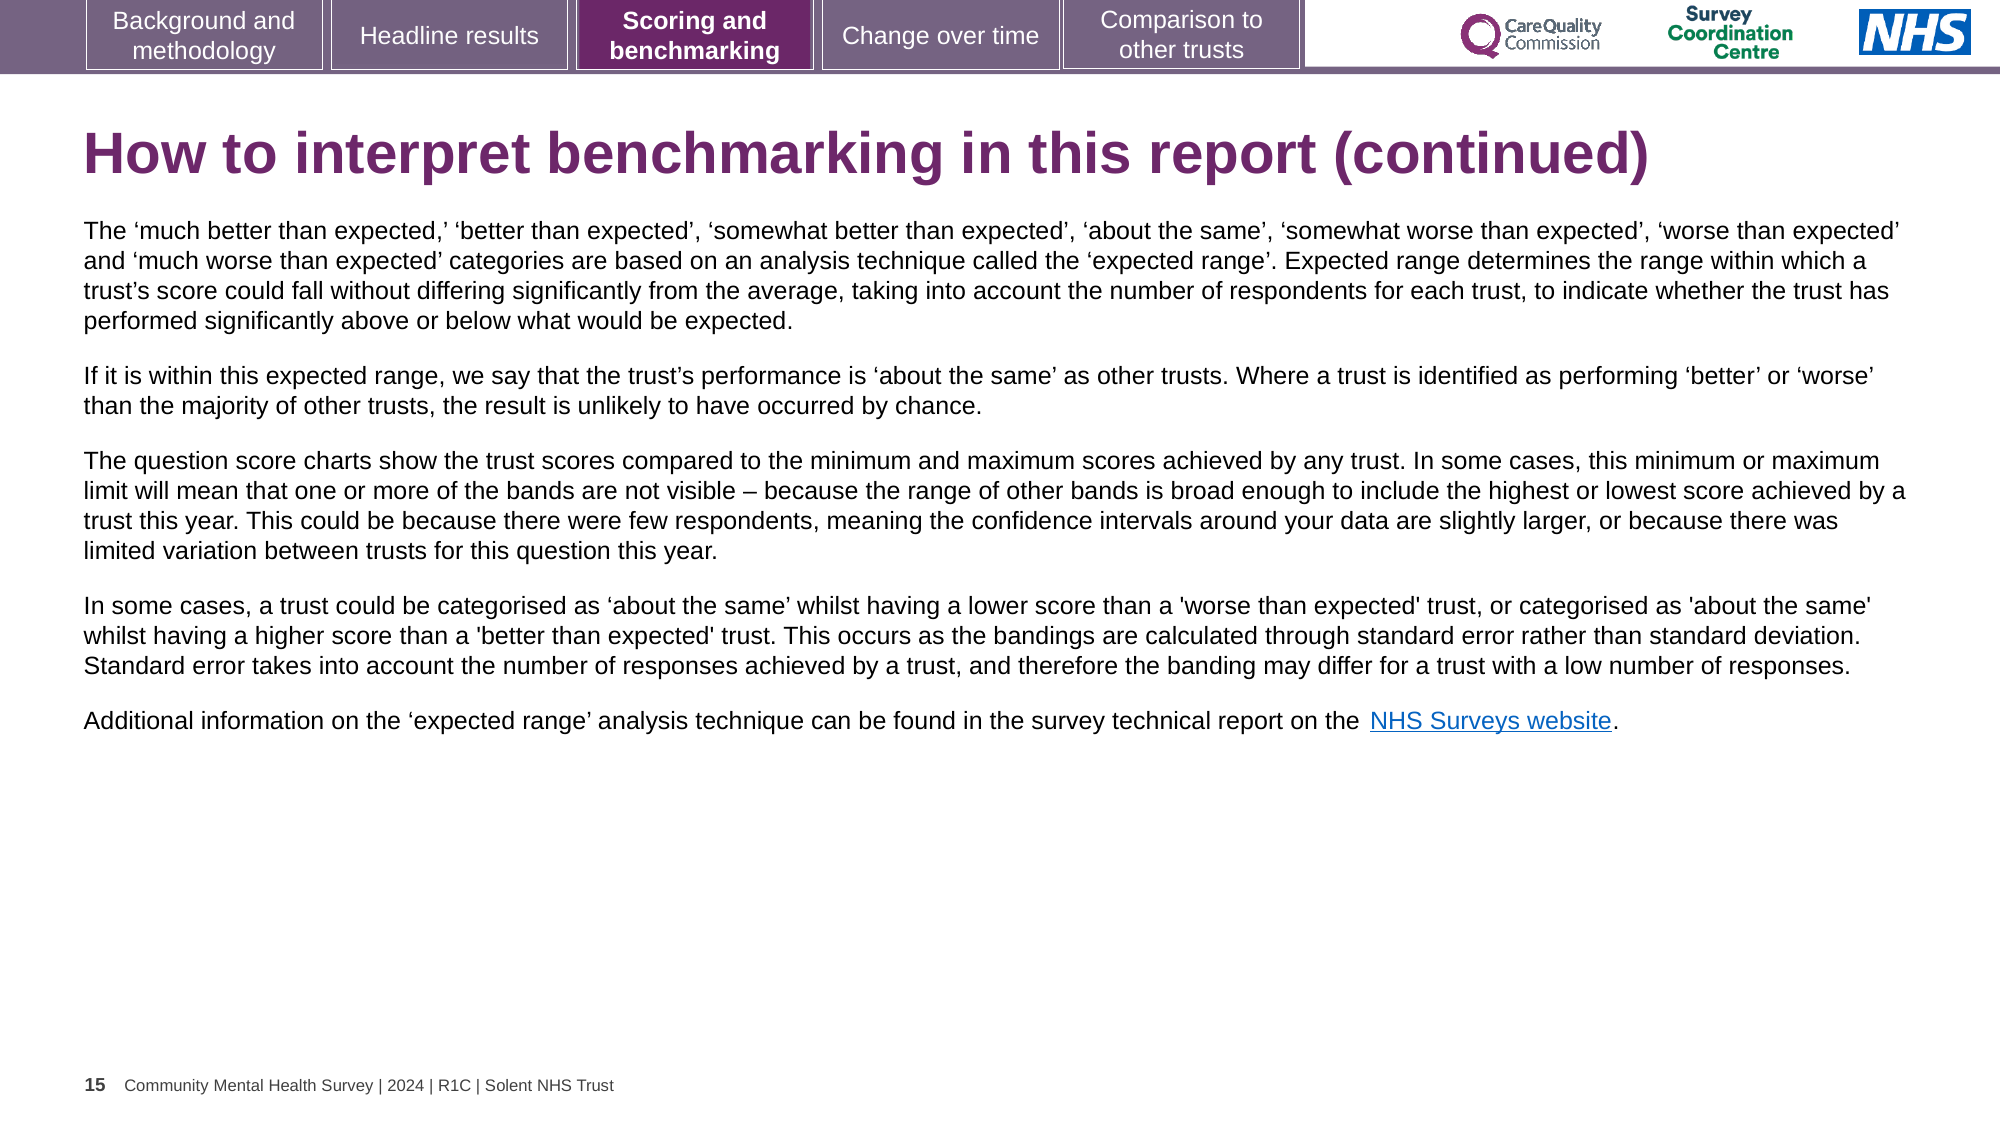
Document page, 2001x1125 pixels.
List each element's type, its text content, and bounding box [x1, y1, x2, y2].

text_box The ‘much better than expected,’ ‘better than expected’, ‘somewhat better than expected’, ‘about the same’, ‘somewhat worse than expected’, ‘worse than expected’ and ‘much worse than expected’ categories are based on an analysis technique called the ‘expected range’. Expected range determines the range within which a trust’s score could fall without differing significantly from the average, taking into account the number of respondents for each trust, to indicate whether the trust has performed significantly above or below what would be expected. If it is within this expected range, we say that the trust’s performance is ‘about the same’ as other trusts. Where a trust is identified as performing ‘better’ or ‘worse’ than the majority of other trusts, the result is unlikely to have occurred by chance. The question score charts show the trust scores compared to the minimum and maximum scores achieved by any trust. In some cases, this minimum or maximum limit will mean that one or more of the bands are not visible – because the range of other bands is broad enough to include the highest or lowest score achieved by a trust this year. This could be because there were few respondents, meaning the confidence intervals around your data are slightly larger, or because there was limited variation between trusts for this question this year. In some cases, a trust could be categorised as ‘about the same’ whilst having a lower score than a 'worse than expected' trust, or categorised as 'about the same' whilst having a higher score than a 'better than expected' trust. This occurs as the bandings are calculated through standard error rather than standard deviation. Standard error takes into account the number of responses achieved by a trust, and therefore the banding may differ for a trust with a low number of responses. Additional information on the ‘expected range’ analysis technique can be found in the survey technical report on the NHS Surveys website. [68, 207, 1928, 742]
picture [1666, 3, 1794, 61]
text_box 15 [84, 1065, 122, 1125]
picture [1460, 13, 1602, 59]
title How to interpret benchmarking in this report (continued) [68, 100, 1942, 209]
picture [1859, 9, 1971, 55]
